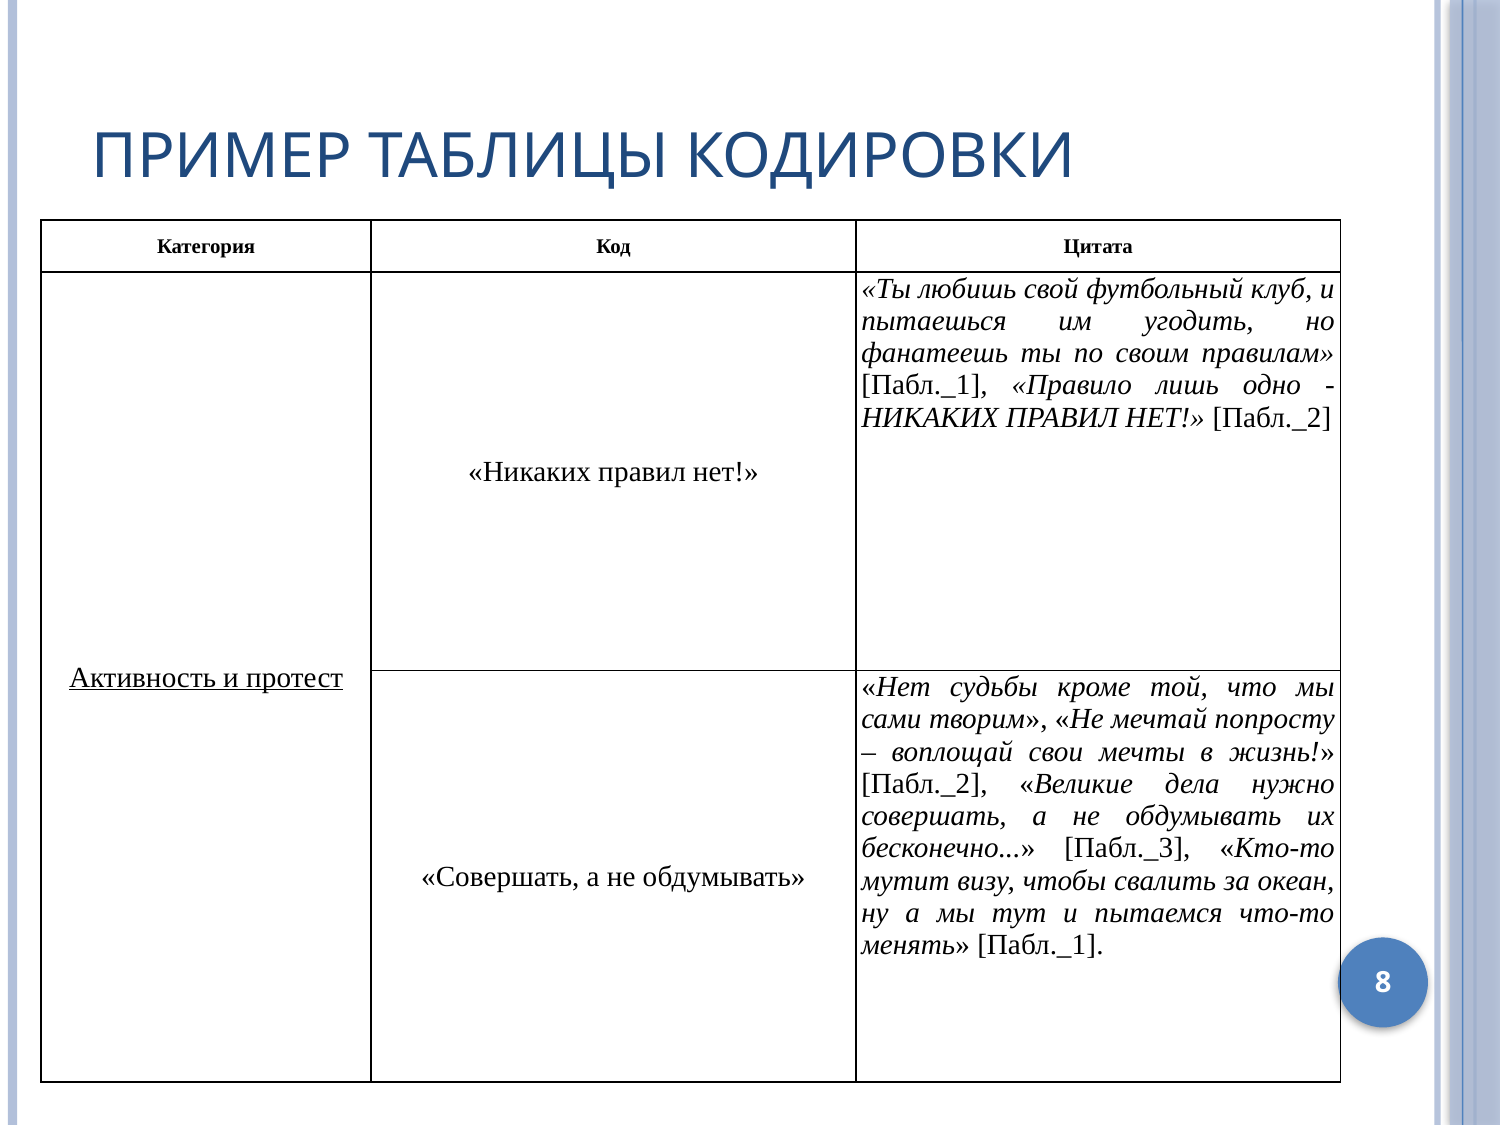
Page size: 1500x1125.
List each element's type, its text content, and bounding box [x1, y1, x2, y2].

table_cell «Никаких правил нет!» [372, 273, 855, 670]
table_cell «Совершать, а не обдумывать» [372, 671, 855, 1081]
table_cell «Ты любишь свой футбольный клуб, и пытаешься им угодить, но фанатеешь ты по своим правилам» [Пабл._1], «Правило лишь одно - НИКАКИХ ПРАВИЛ НЕТ!» [Пабл._2] [857, 273, 1340, 670]
title Пример таблицы кодировки [76, 90, 1302, 198]
table_header Код [372, 221, 855, 271]
table_header Категория [42, 221, 370, 271]
table_cell «Нет судьбы кроме той, что мы сами творим», «Не мечтай попросту – воплощай свои мечты в жизнь!» [Пабл._2], «Великие дела нужно совершать, а не обдумывать их бесконечно...» [Пабл._3], «Кто-то мутит визу, чтобы свалить за океан, ну а мы тут и пытаемся что-то менять» [Пабл._1]. [857, 671, 1340, 1081]
slide_number 8 [1333, 940, 1434, 1027]
table_header Цитата [857, 221, 1340, 271]
table_cell Активность и протест [42, 273, 370, 1081]
